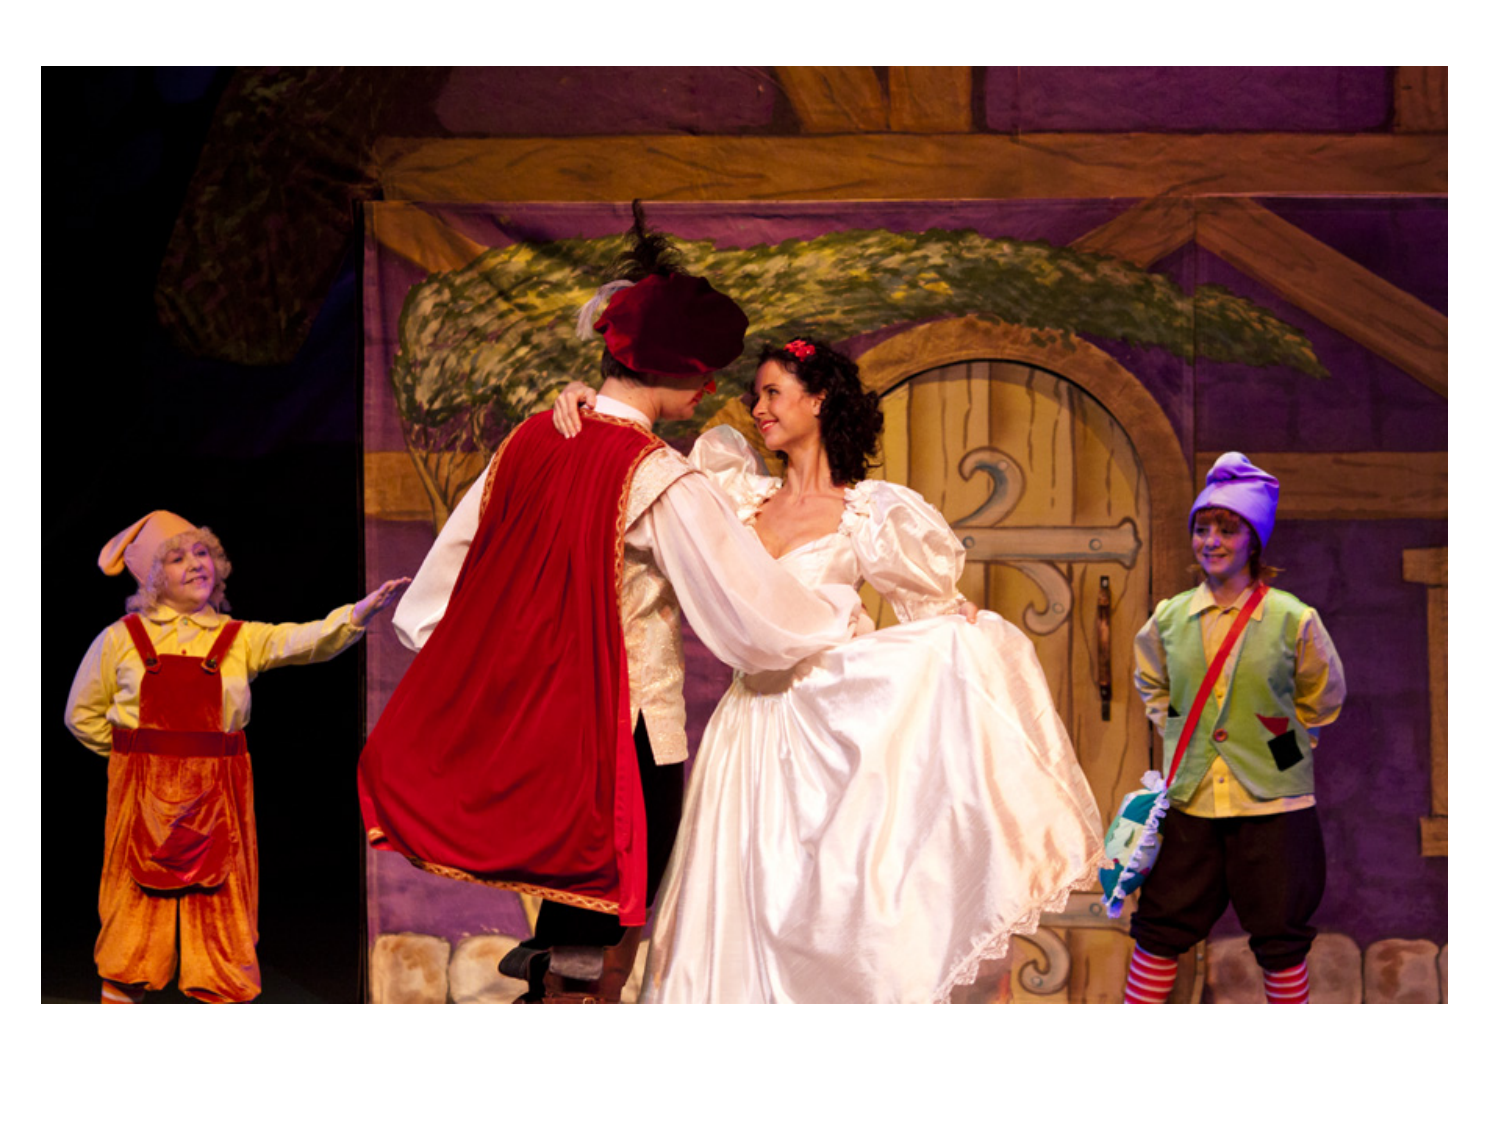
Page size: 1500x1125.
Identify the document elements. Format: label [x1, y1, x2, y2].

picture [41, 66, 1448, 1005]
